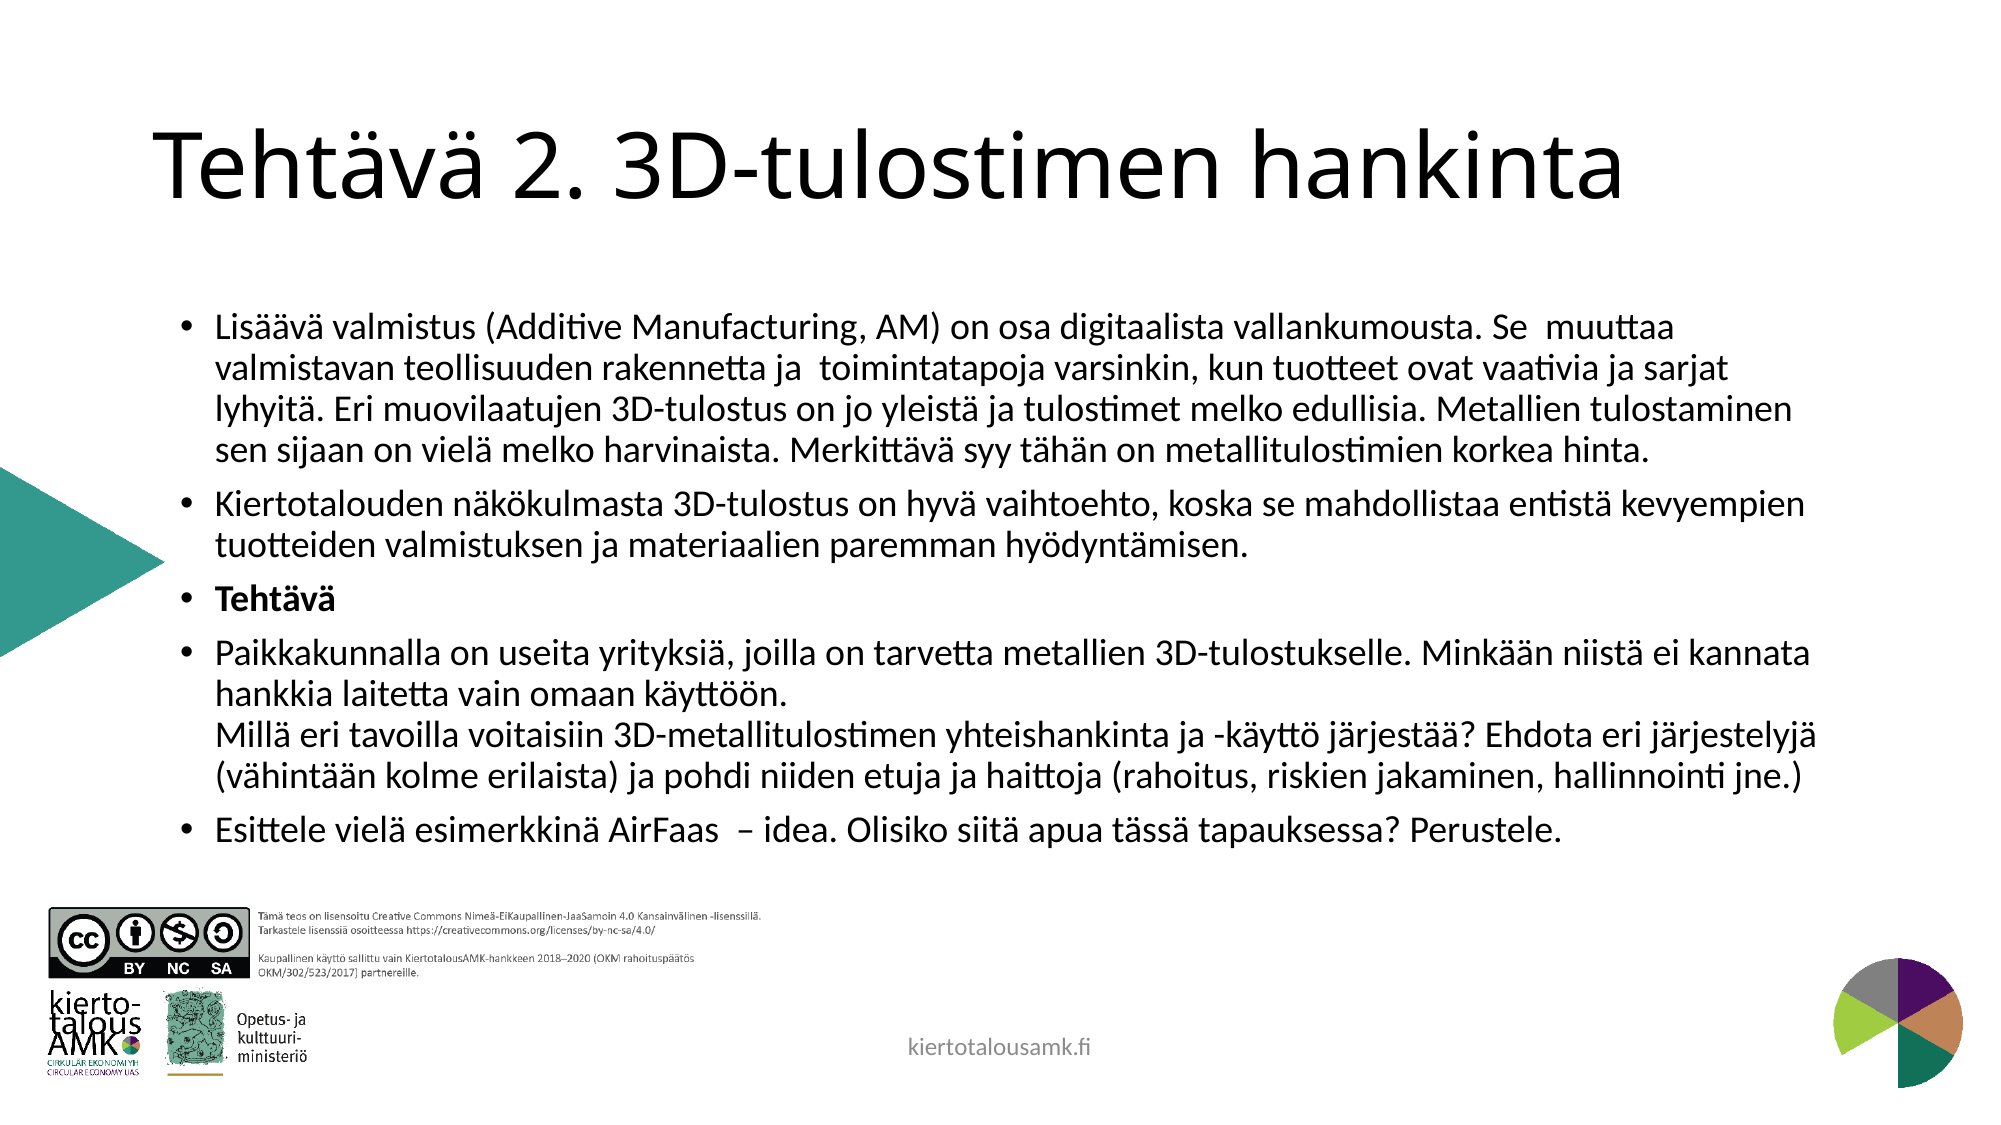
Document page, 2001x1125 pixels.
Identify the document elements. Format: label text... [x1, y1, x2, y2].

picture [0, 0, 2000, 1125]
title Tehtävä 2. 3D-tulostimen hankinta [137, 59, 1863, 278]
footer kiertotalousamk.fi [662, 1015, 1338, 1076]
list Lisäävä valmistus (Additive Manufacturing, AM) on osa digitaalista vallankumousta. Se muuttaa valmistavan teollisuuden rakennetta ja toimintatapoja varsinkin, kun tuotteet ovat vaativia ja sarjat lyhyitä. Eri muovilaatujen 3D-tulostus on jo yleistä ja tulostimet melko edullisia. Metallien tulostaminen sen sijaan on vielä melko harvinaista. Merkittävä syy tähän on metallitulostimien korkea hinta. Kiertotalouden näkökulmasta 3D-tulostus on hyvä vaihtoehto, koska se mahdollistaa entistä kevyempien tuotteiden valmistuksen ja materiaalien paremman hyödyntämisen. Tehtävä Paikkakunnalla on useita yrityksiä, joilla on tarvetta metallien 3D-tulostukselle. Minkään niistä ei kannata hankkia laitetta vain omaan käyttöön. Millä eri tavoilla voitaisiin 3D-metallitulostimen yhteishankinta ja -käyttö järjestää? Ehdota eri järjestelyjä (vähintään kolme erilaista) ja pohdi niiden etuja ja haittoja (rahoitus, riskien jakaminen, hallinnointi jne.) Esittele vielä esimerkkinä AirFaas – idea. Olisiko siitä apua tässä tapauksessa? Perustele. [165, 299, 1863, 907]
